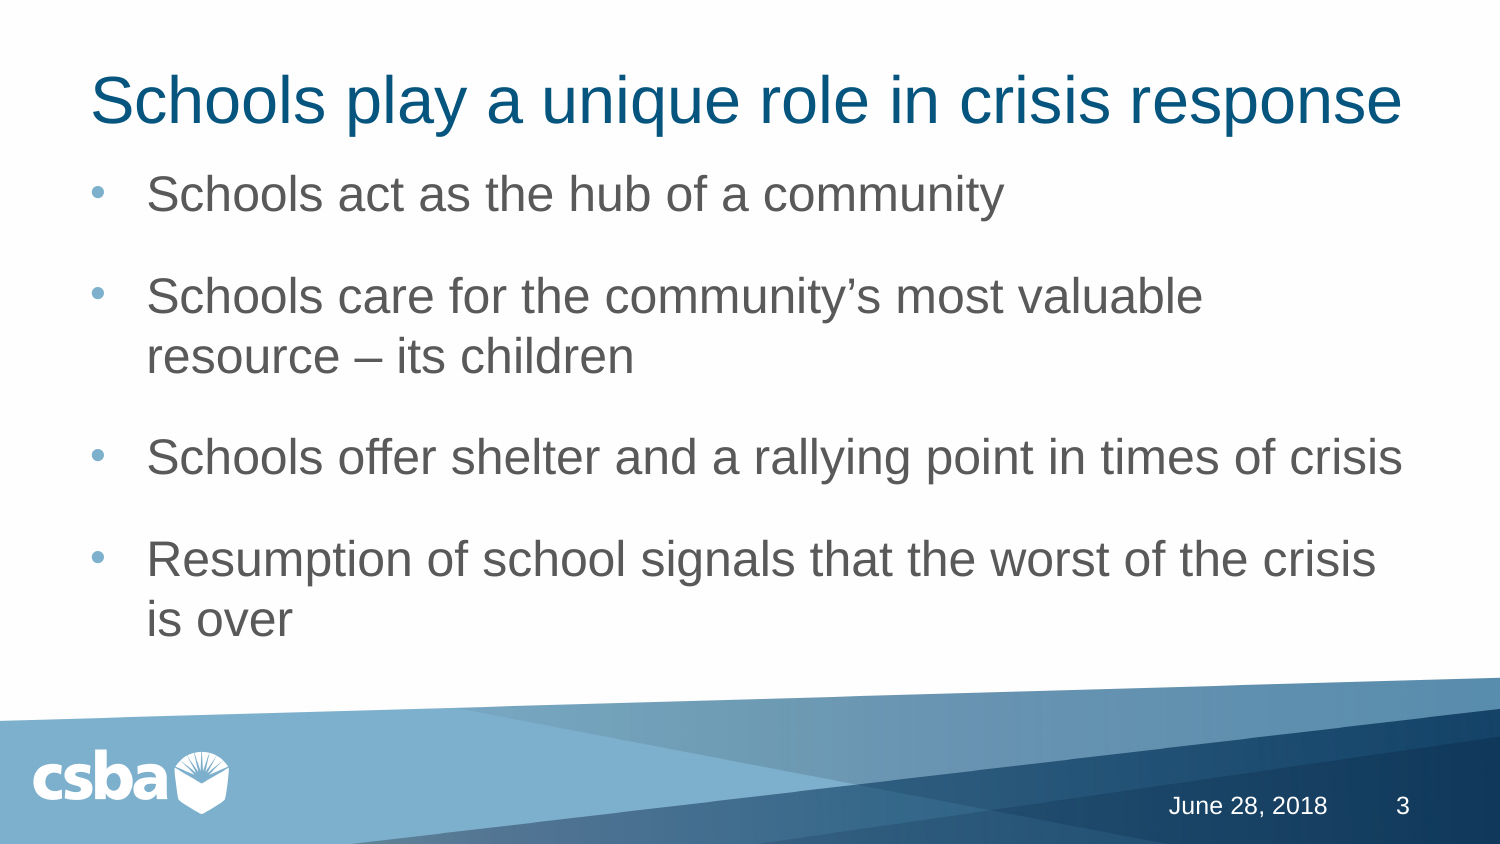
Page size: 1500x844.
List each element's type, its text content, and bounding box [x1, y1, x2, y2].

slide_number 3 [1354, 782, 1425, 827]
list Schools act as the hub of a community Schools care for the community’s most valuable resource – its children Schools offer shelter and a rallying point in times of crisis Resumption of school signals that the worst of the crisis is over [75, 154, 1425, 705]
picture [0, 0, 1500, 844]
title Schools play a unique role in crisis response [75, 50, 1425, 144]
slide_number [1088, 782, 1344, 827]
